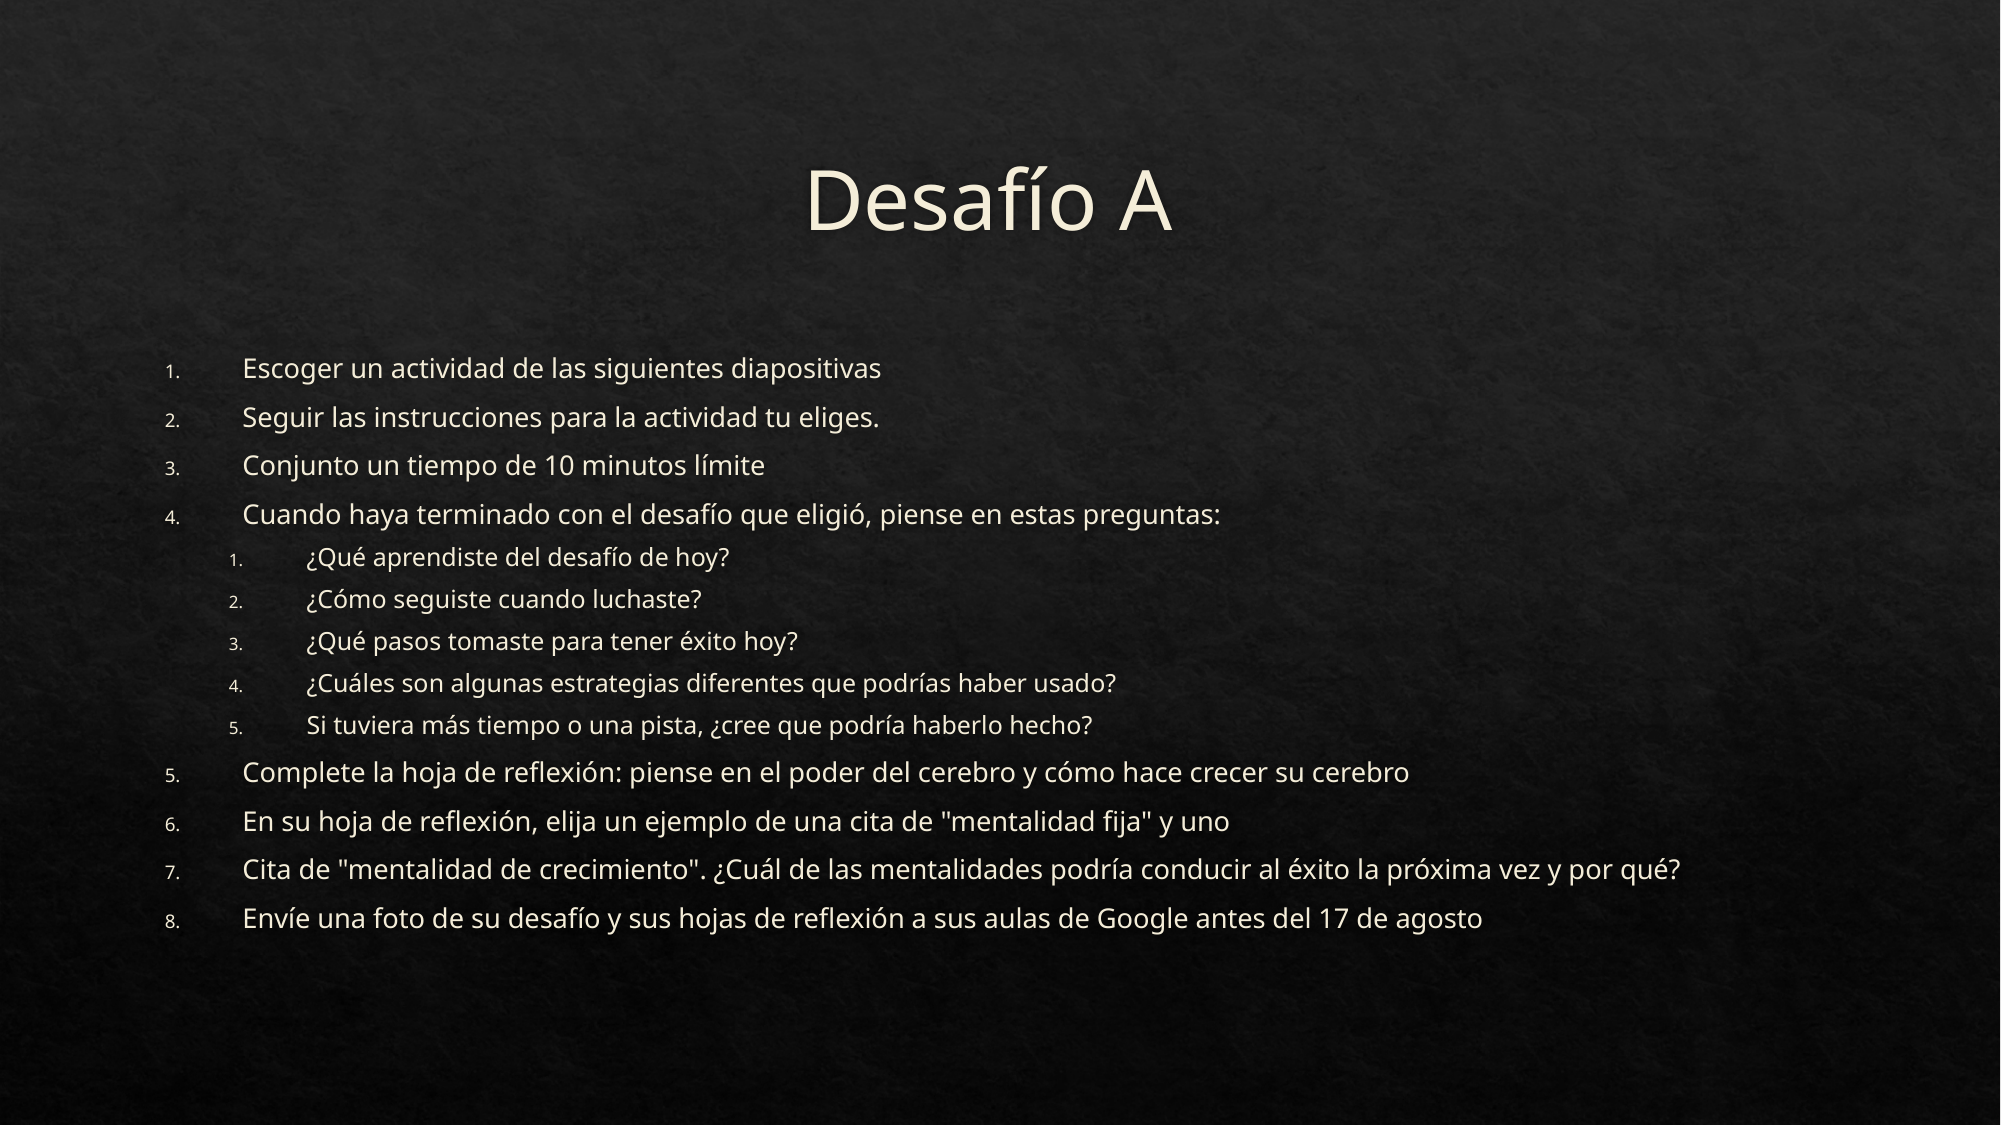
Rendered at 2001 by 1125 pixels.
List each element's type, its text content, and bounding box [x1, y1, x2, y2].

list Escoger un actividad de las siguientes diapositivas Seguir las instrucciones para la actividad tu eliges. Conjunto un tiempo de 10 minutos límite Cuando haya terminado con el desafío que eligió, piense en estas preguntas: ¿Qué aprendiste del desafío de hoy? ¿Cómo seguiste cuando luchaste? ¿Qué pasos tomaste para tener éxito hoy? ¿Cuáles son algunas estrategias diferentes que podrías haber usado? Si tuviera más tiempo o una pista, ¿cree que podría haberlo hecho? Complete la hoja de reflexión: piense en el poder del cerebro y cómo hace crecer su cerebro En su hoja de reflexión, elija un ejemplo de una cita de "mentalidad fija" y uno Cita de "mentalidad de crecimiento". ¿Cuál de las mentalidades podría conducir al éxito la próxima vez y por qué? Envíe una foto de su desafío y sus hojas de reflexión a sus aulas de Google antes del 17 de agosto [149, 340, 1849, 950]
title Desafío A [149, 99, 1849, 307]
